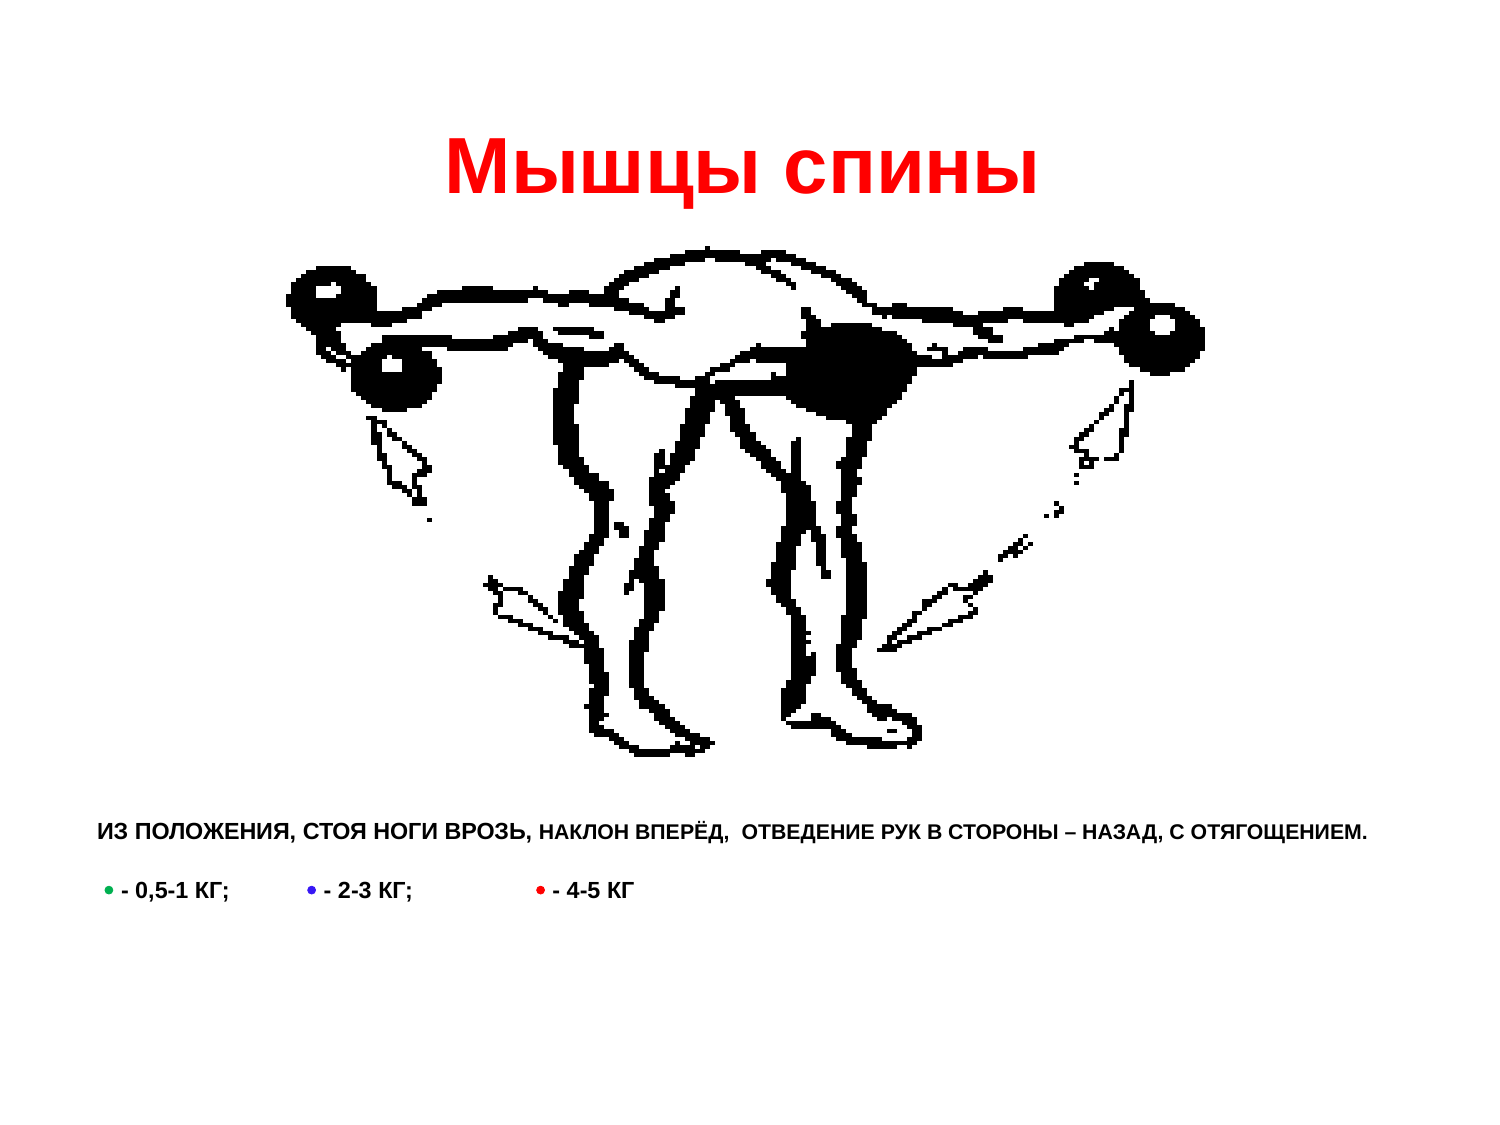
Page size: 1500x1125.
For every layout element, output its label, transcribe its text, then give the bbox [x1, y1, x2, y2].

list Мышцы спины [105, 35, 1381, 235]
title Из положения, стоя ноги врозь, наклон вперёд, отведение рук в стороны – назад, с отягощением.  - 0,5-1 кг;  - 2-3 кг;  - 4-5 кг [82, 808, 1395, 1079]
picture [280, 234, 1231, 774]
